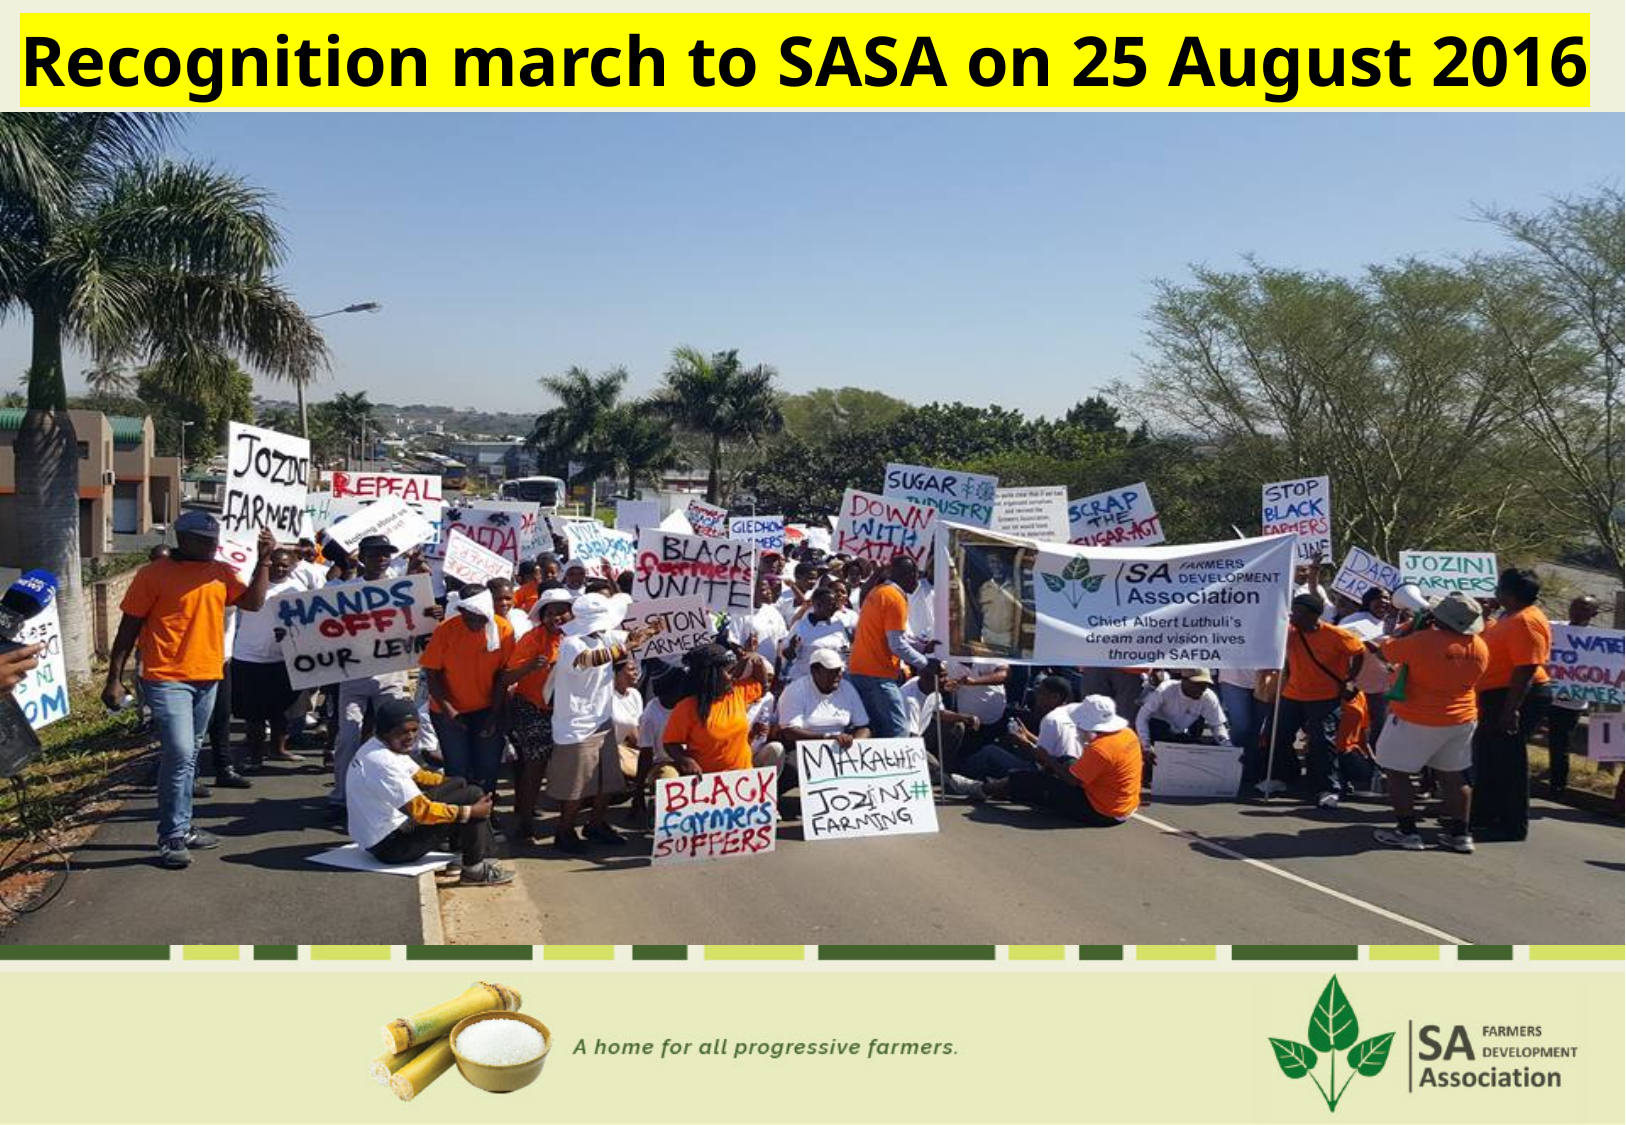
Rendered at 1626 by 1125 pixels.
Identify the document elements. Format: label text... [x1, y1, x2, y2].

picture [0, 0, 1626, 1125]
title Recognition march to SASA on 25 August 2016 [0, 0, 1611, 111]
